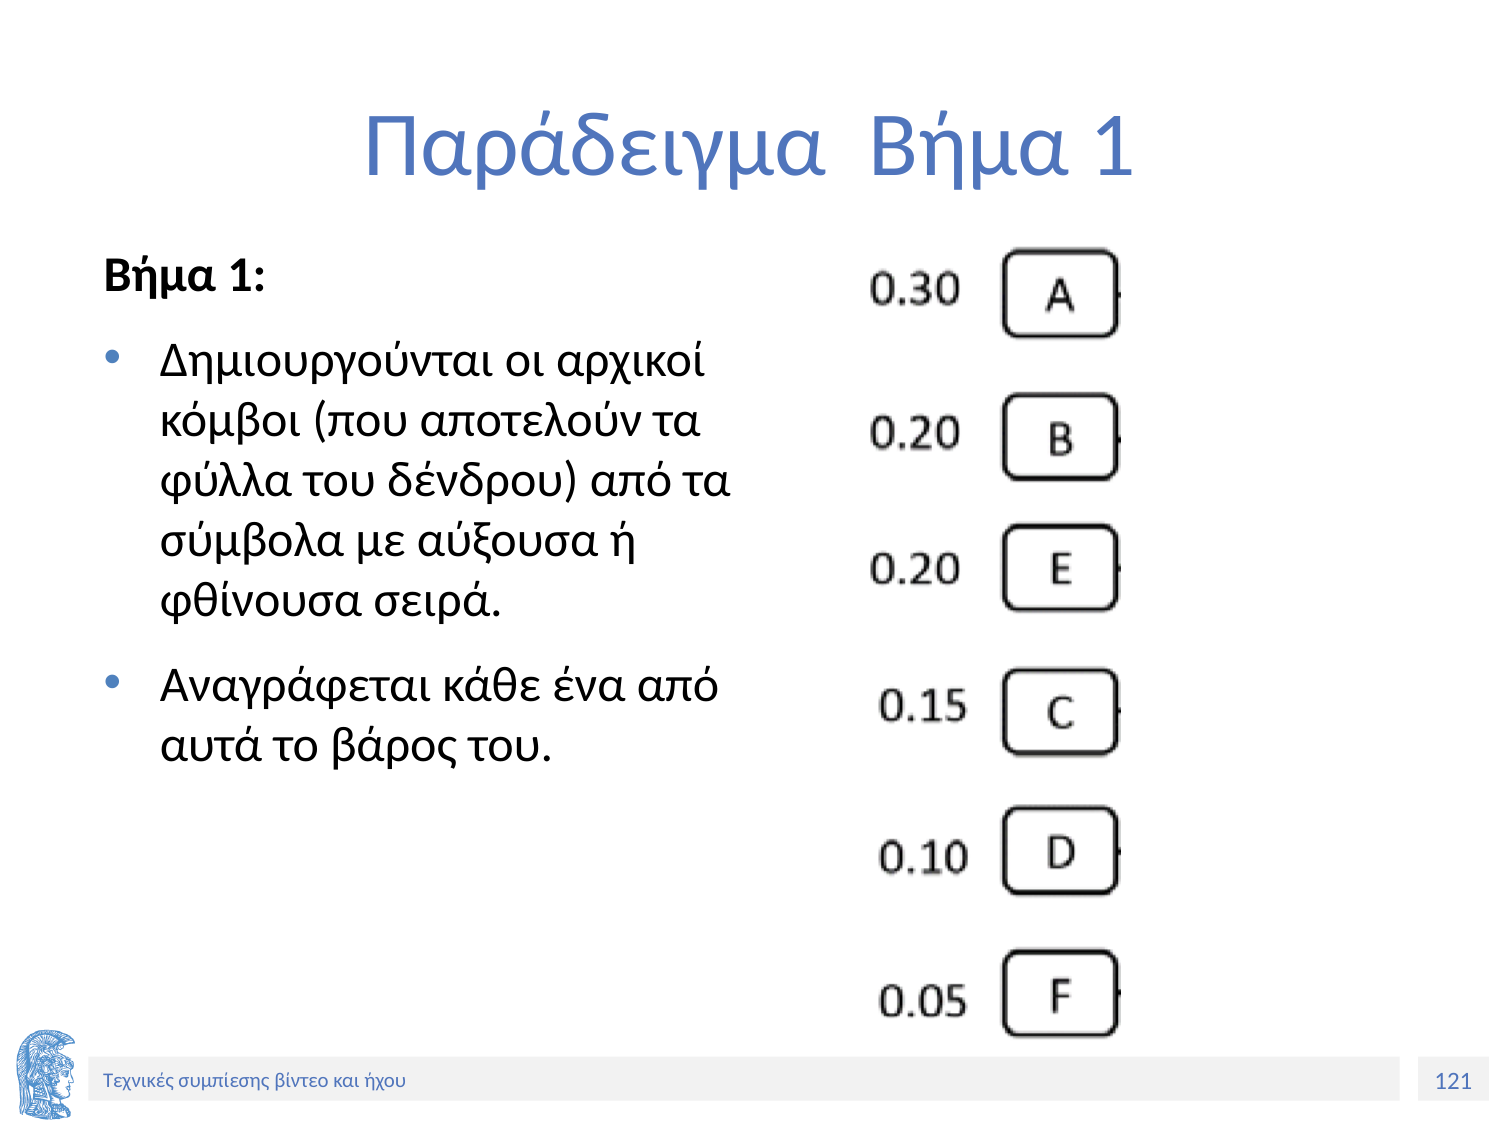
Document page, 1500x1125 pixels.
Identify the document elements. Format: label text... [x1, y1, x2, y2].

title Παράδειγμα Βήμα 1 [75, 45, 1425, 233]
picture [9, 1026, 81, 1120]
picture [856, 219, 1121, 1052]
list Bήμα 1: Δημιουργούνται οι αρχικοί κόμβοι (που αποτελούν τα φύλλα του δένδρου) από τα σύμβολα με αύξουσα ή φθίνουσα σειρά. Aναγράφεται κάθε ένα από αυτά το βάρος του. [88, 233, 762, 977]
